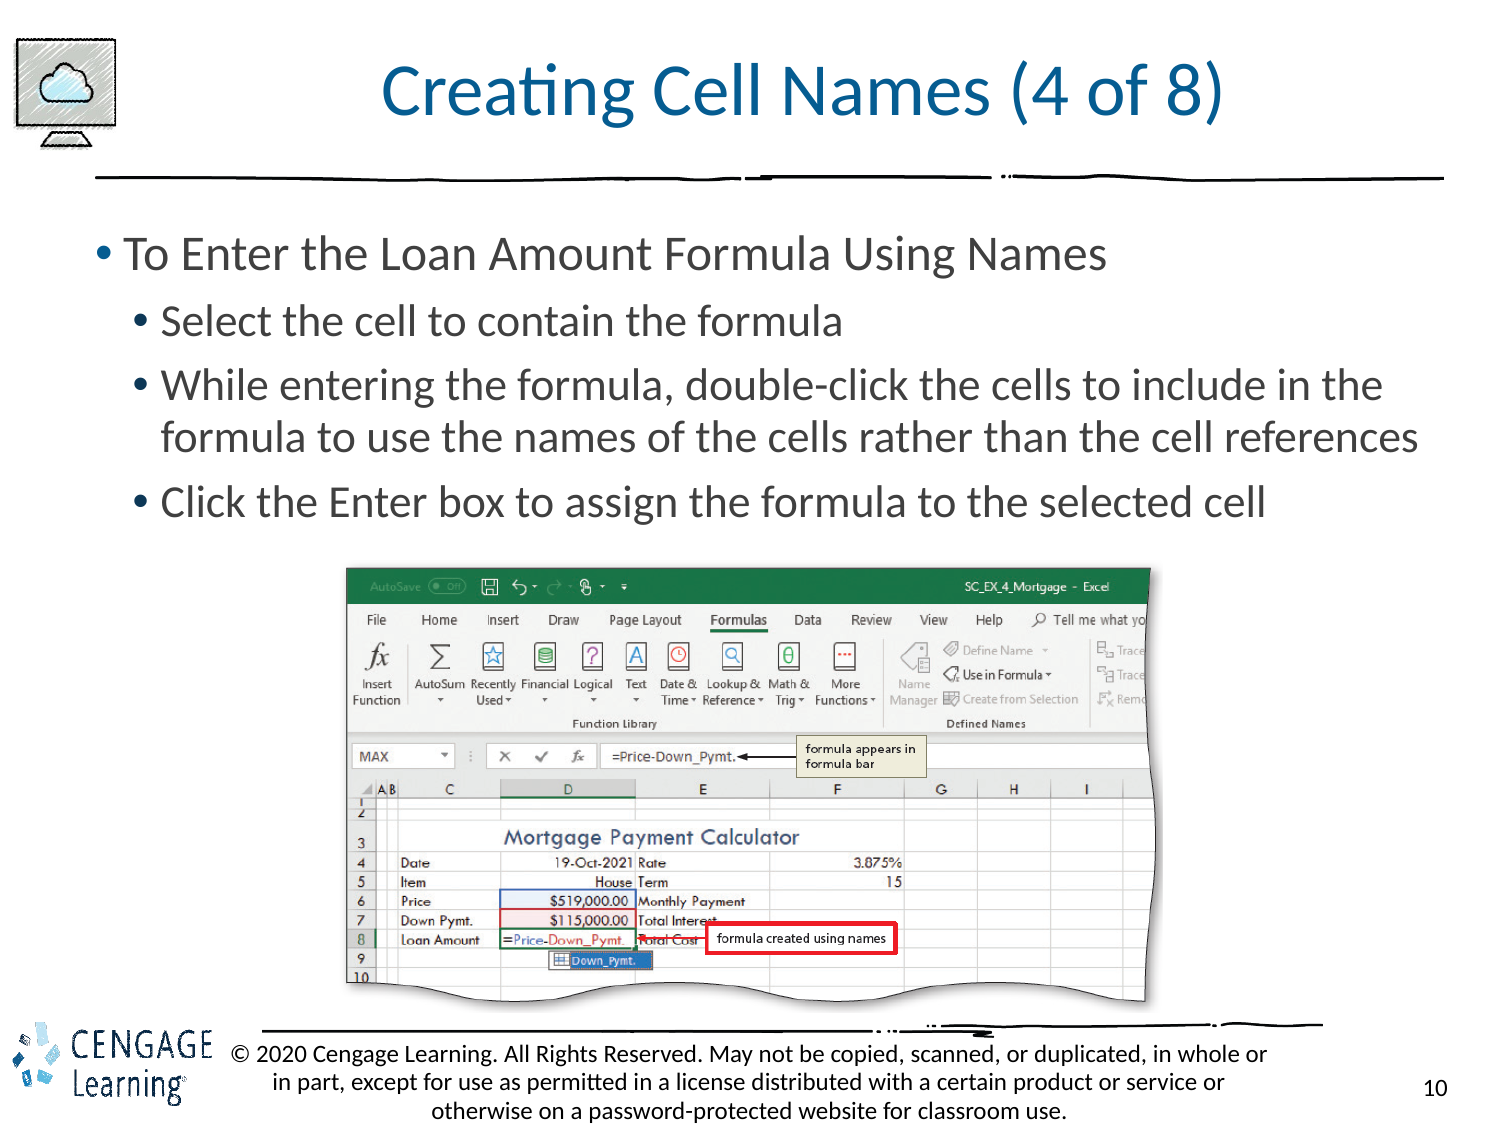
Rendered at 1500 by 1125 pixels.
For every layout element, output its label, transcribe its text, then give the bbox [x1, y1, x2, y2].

picture [12, 1022, 212, 1106]
picture [262, 1022, 1323, 1038]
title Creating Cell Names (4 of 8) [124, 22, 1484, 163]
picture [13, 36, 117, 151]
list To Enter the Loan Amount Formula Using Names Select the cell to contain the formula While entering the formula, double-click the cells to include in the formula to use the names of the cells rather than the cell references Click the Enter box to assign the formula to the selected cell [95, 224, 1454, 538]
picture [95, 174, 1444, 182]
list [337, 558, 1163, 1013]
